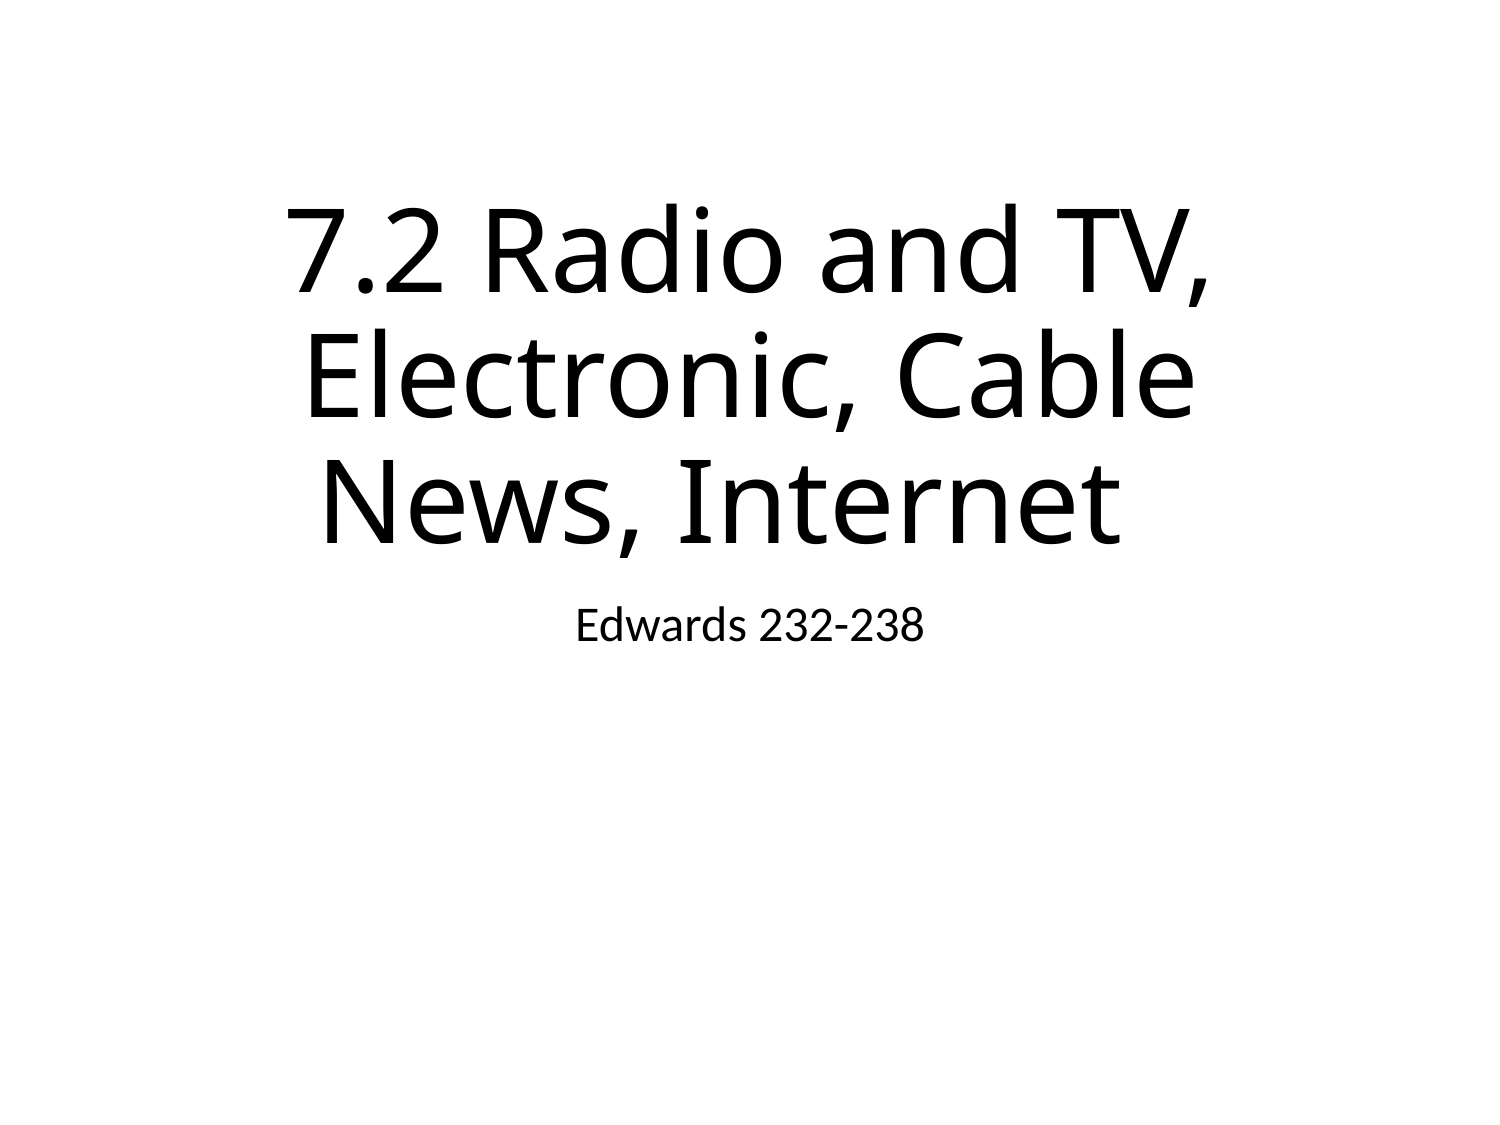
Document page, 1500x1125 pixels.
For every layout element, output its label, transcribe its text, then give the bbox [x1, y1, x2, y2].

title 7.2 Radio and TV, Electronic, Cable News, Internet [112, 184, 1388, 576]
subtitle Edwards 232-238 [187, 590, 1313, 863]
